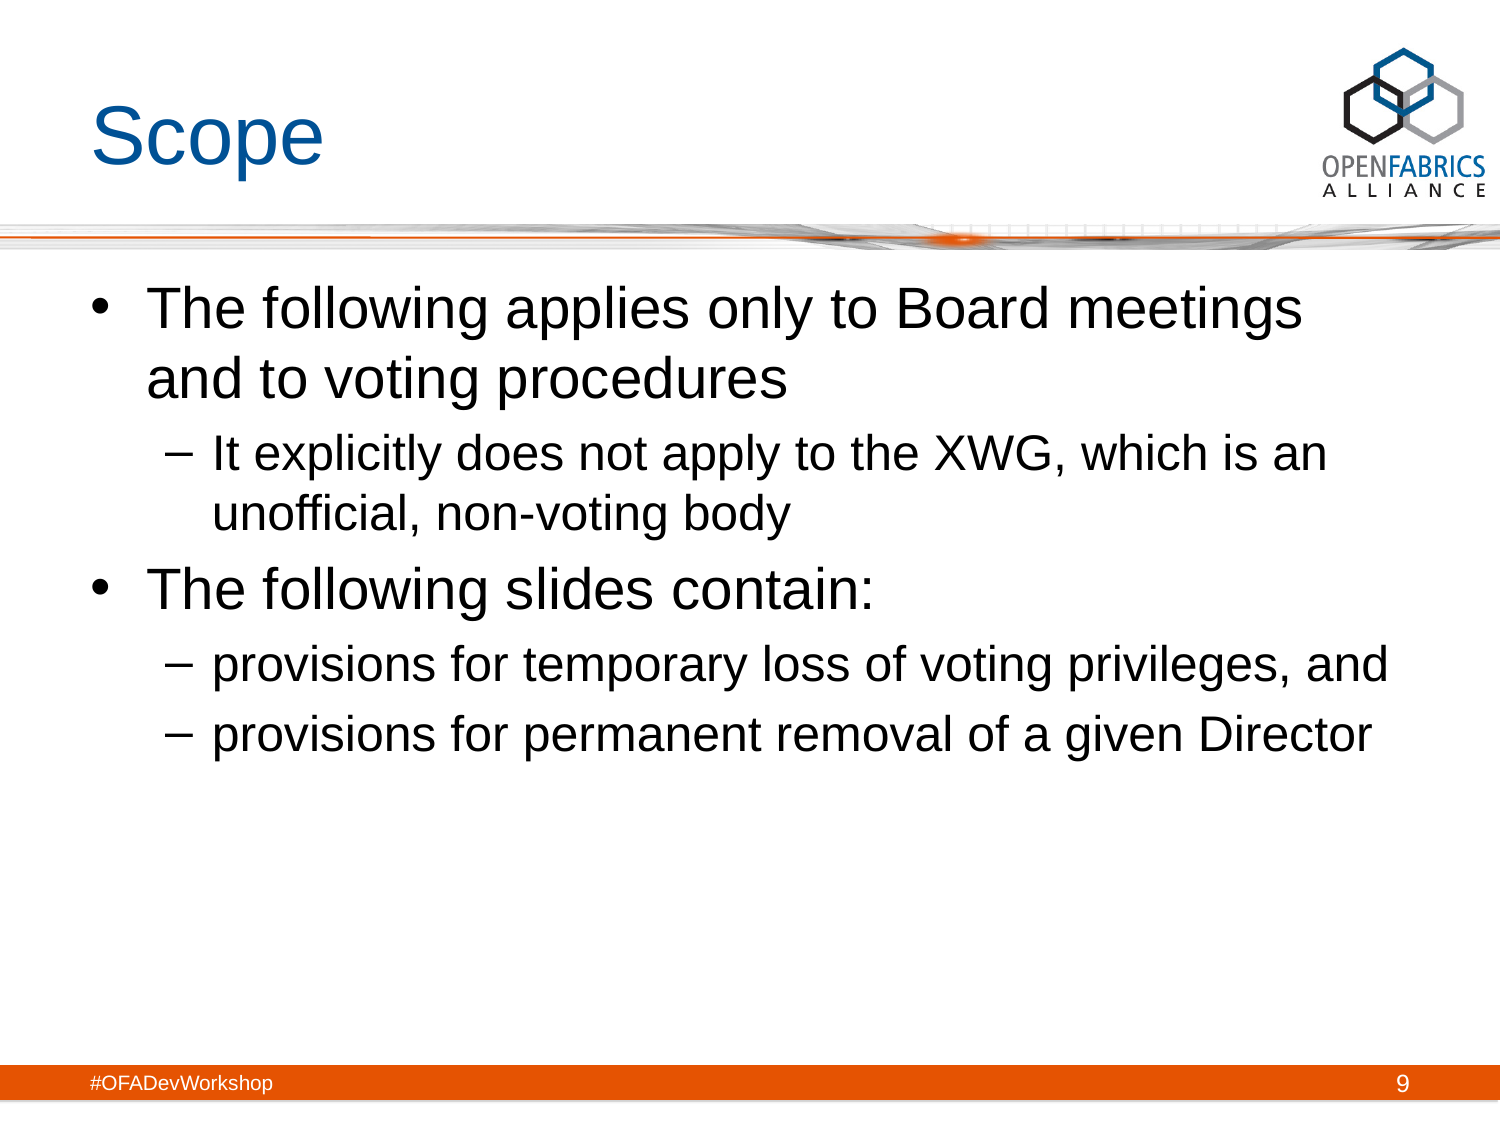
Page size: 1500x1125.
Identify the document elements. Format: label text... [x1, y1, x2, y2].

picture [0, 239, 1500, 250]
list The following applies only to Board meetings and to voting procedures It explicitly does not apply to the XWG, which is an unofficial, non-voting body The following slides contain: provisions for temporary loss of voting privileges, and provisions for permanent removal of a given Director [75, 262, 1425, 1025]
footer #OFADevWorkshop [75, 1052, 550, 1113]
picture [0, 224, 1500, 236]
slide_number 9 [1074, 1052, 1425, 1113]
picture [1312, 37, 1494, 219]
title Scope [75, 37, 1300, 225]
